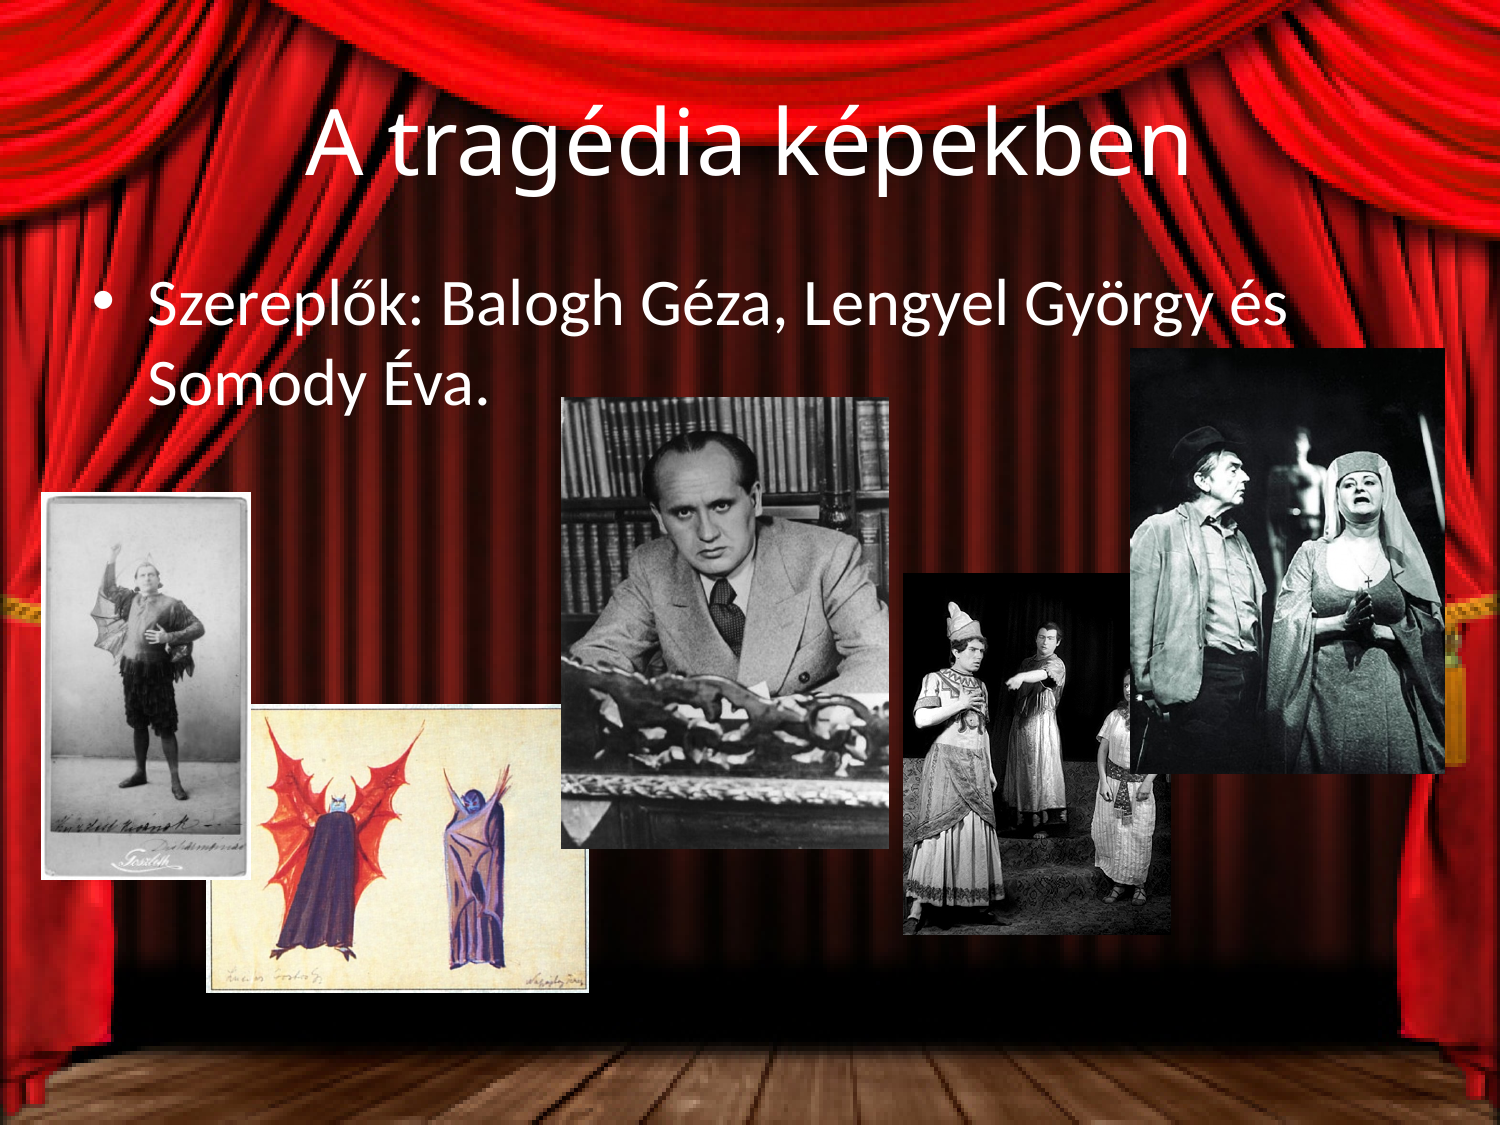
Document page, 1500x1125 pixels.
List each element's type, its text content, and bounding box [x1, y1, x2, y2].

picture [0, 0, 1500, 1125]
list Szereplők: Balogh Géza, Lengyel György és Somody Éva. [76, 251, 1427, 995]
title A tragédia képekben [75, 45, 1425, 233]
